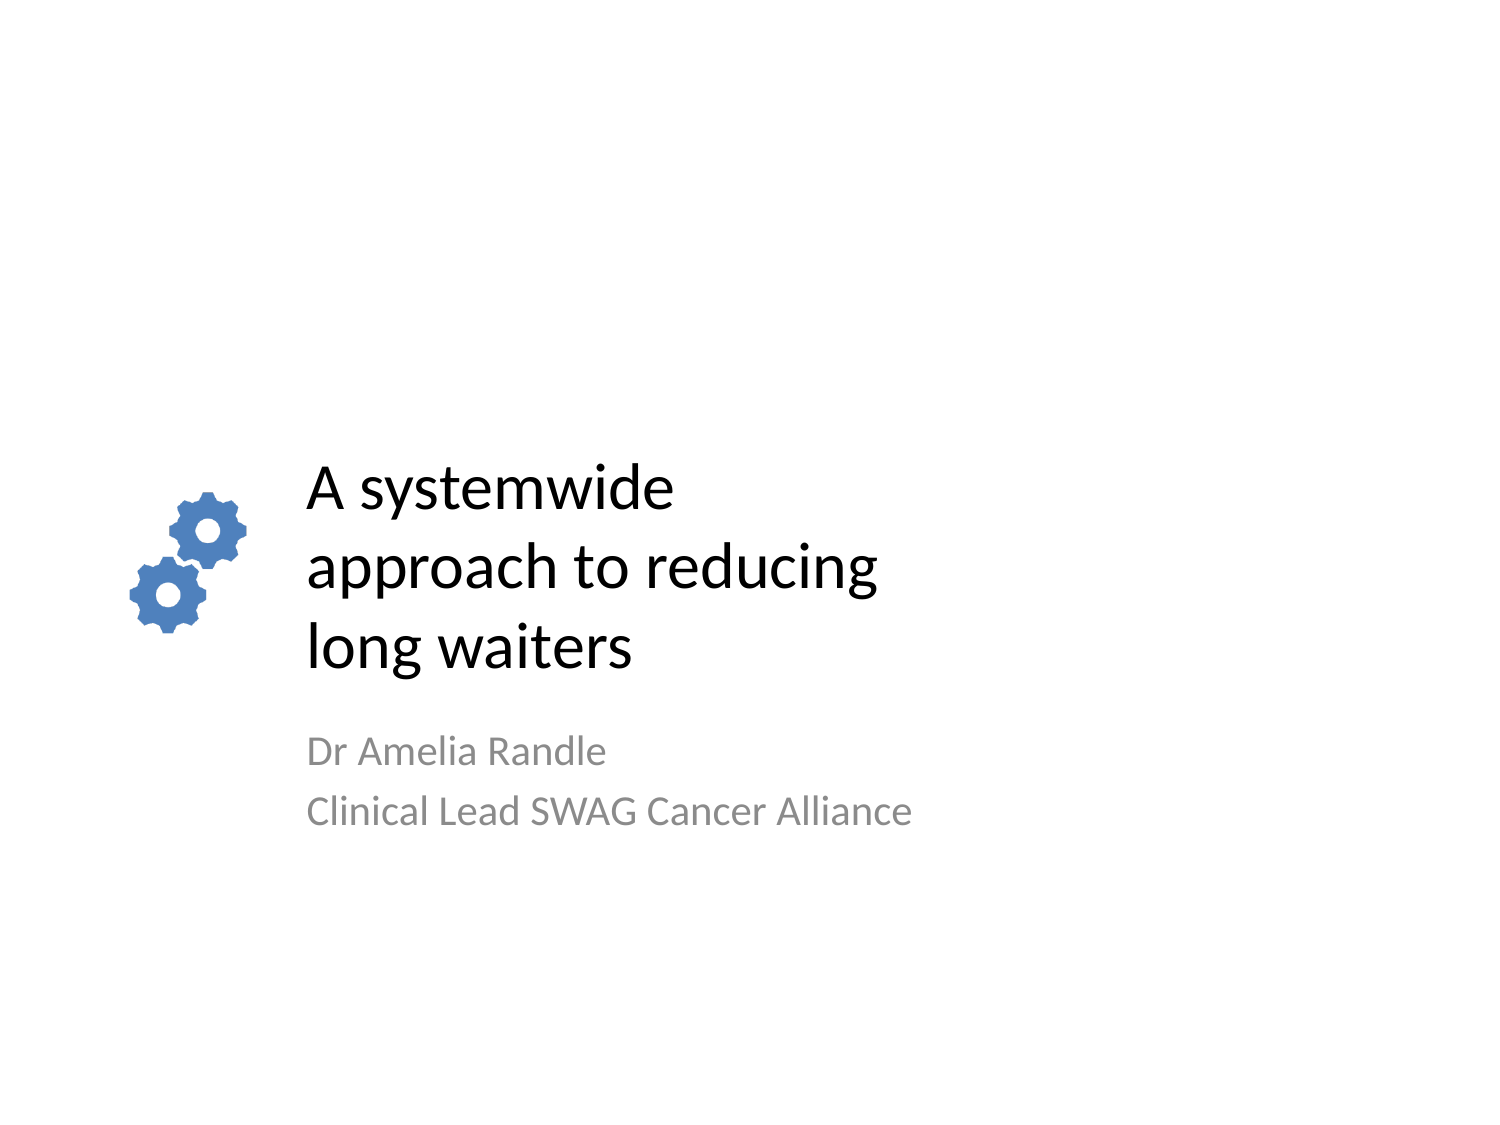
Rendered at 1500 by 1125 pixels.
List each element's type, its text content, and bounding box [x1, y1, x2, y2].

title A systemwide approach to reducing long waiters [291, 409, 943, 715]
picture [102, 477, 273, 648]
subtitle Dr Amelia Randle Clinical Lead SWAG Cancer Alliance [291, 715, 943, 884]
